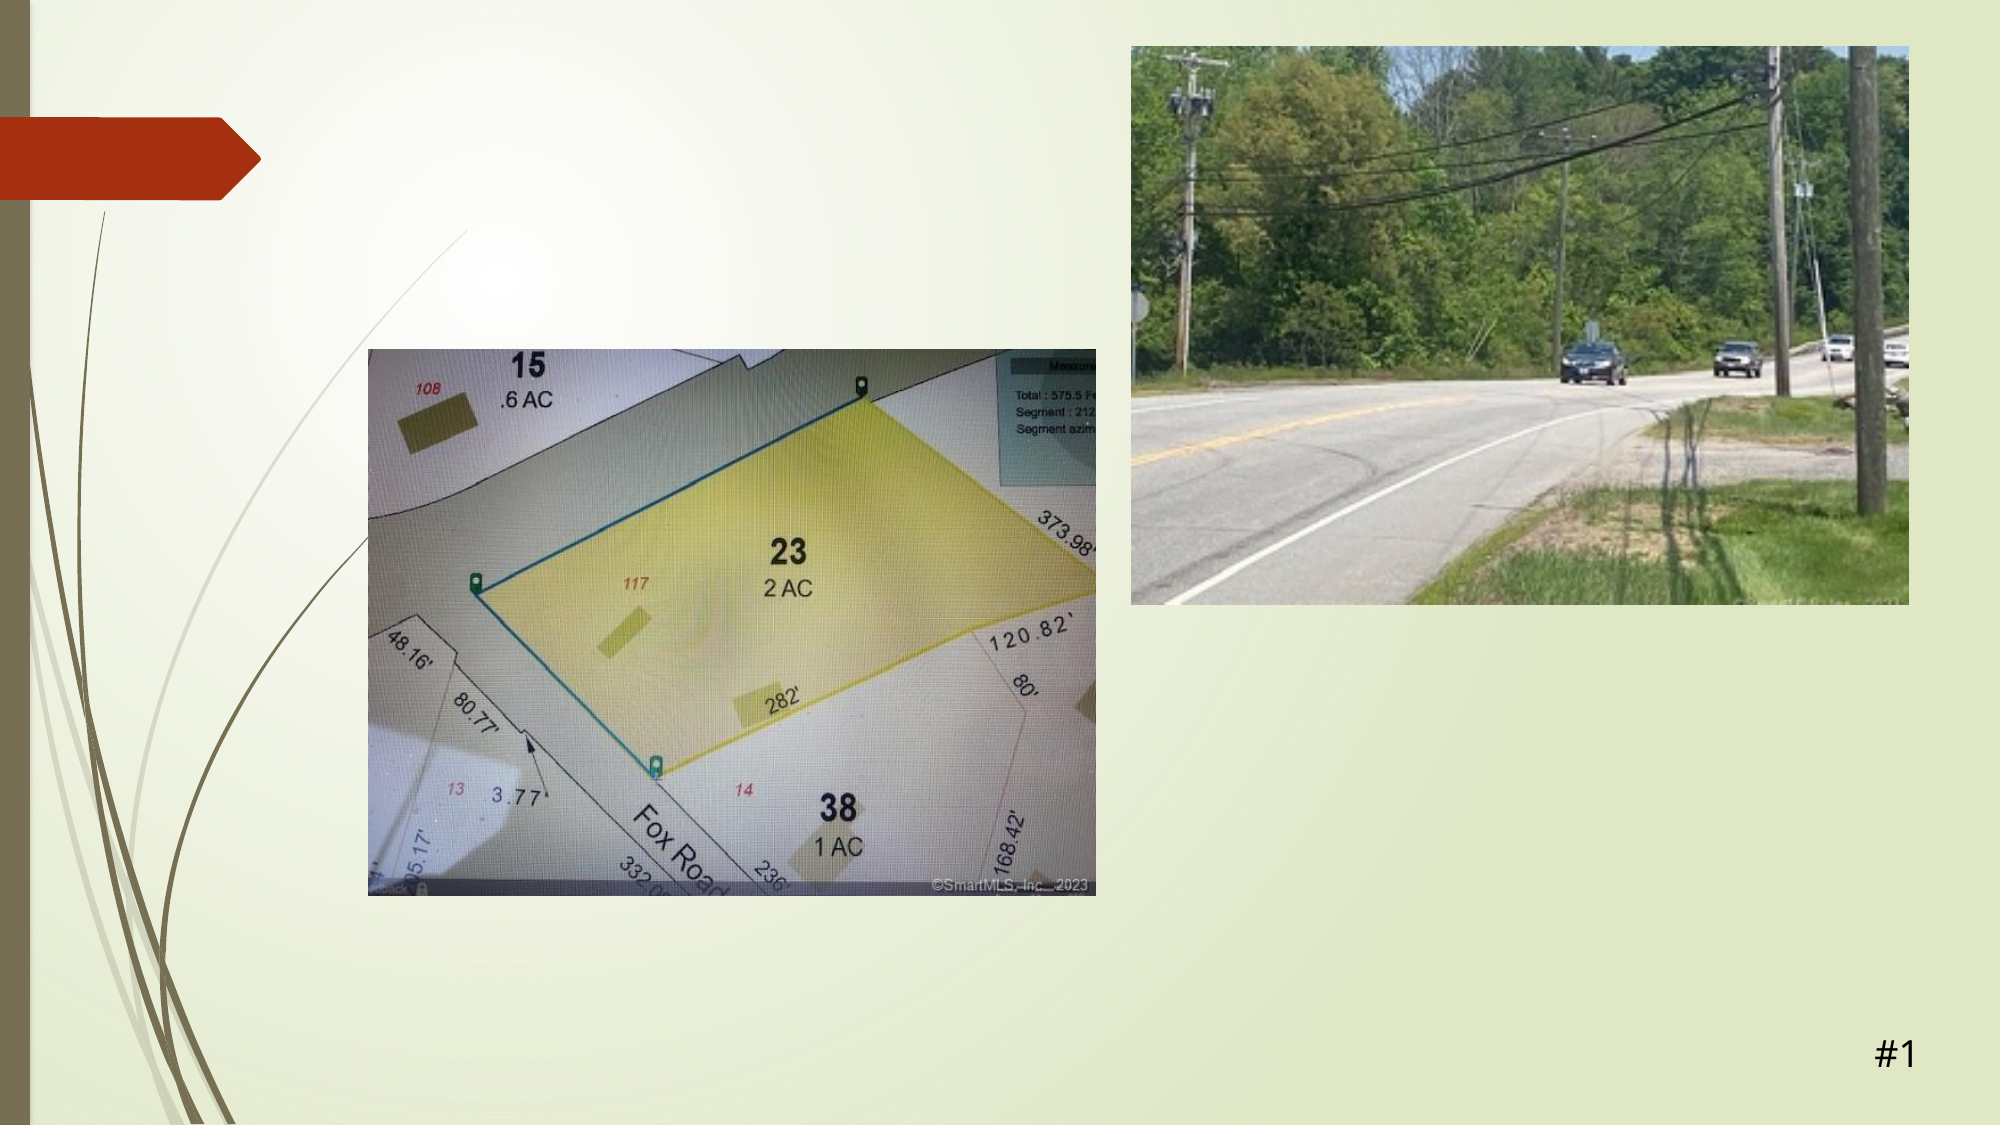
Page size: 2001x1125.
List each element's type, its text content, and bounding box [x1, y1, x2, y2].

text_box #1 [1729, 1022, 1935, 1083]
picture [368, 349, 1096, 896]
picture [1131, 45, 1909, 605]
